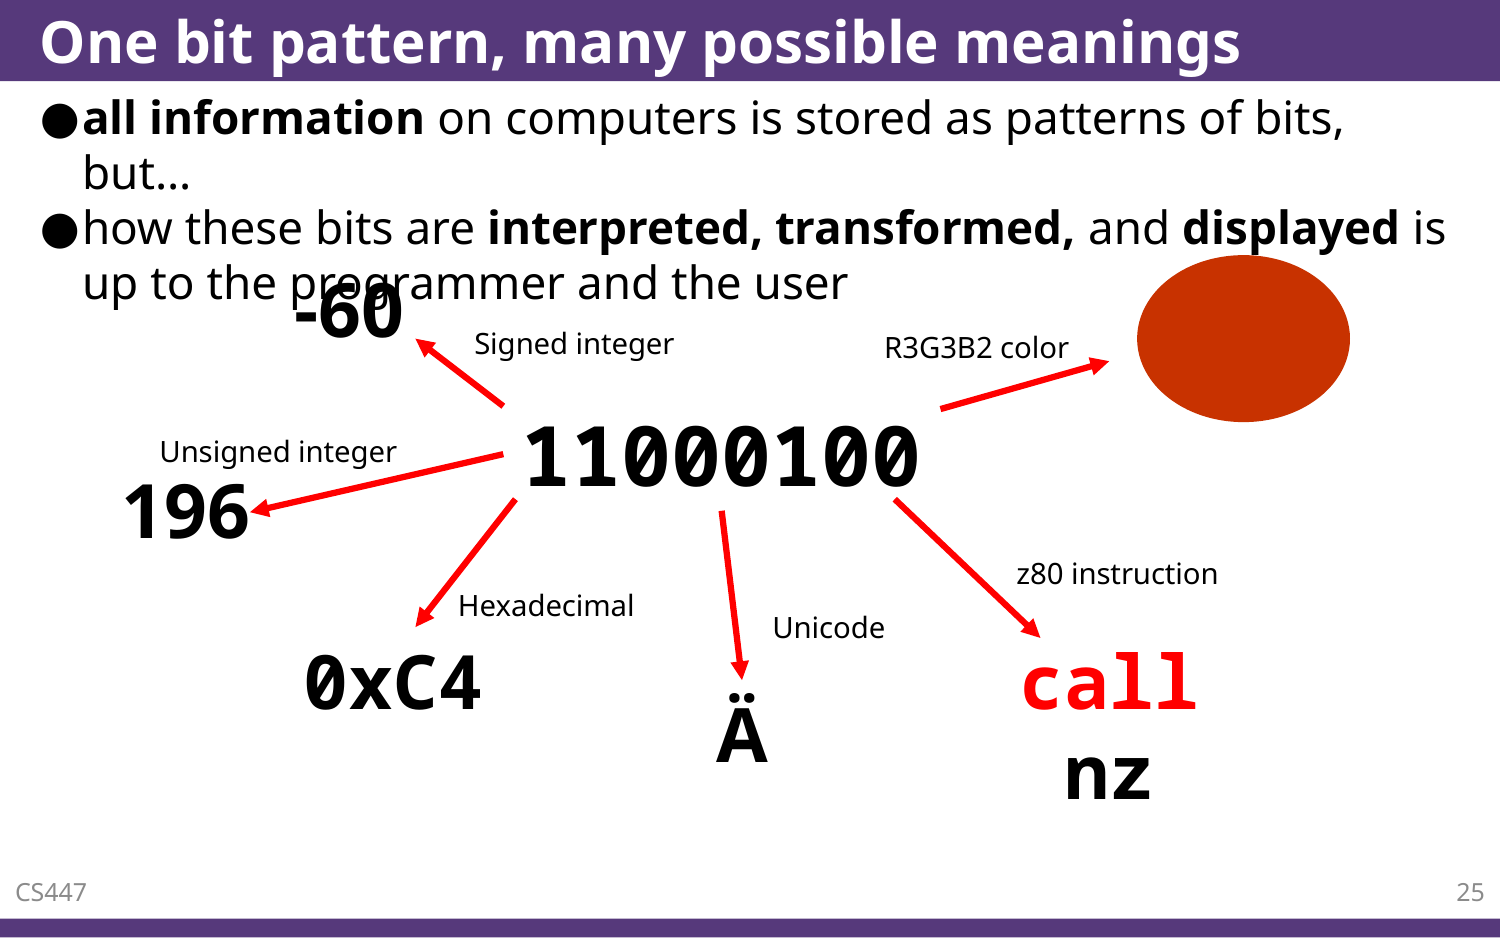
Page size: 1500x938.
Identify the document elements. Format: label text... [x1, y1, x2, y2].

footer CS447 [0, 868, 200, 919]
slide_number 25 [1387, 868, 1500, 919]
title One bit pattern, many possible meanings [24, 0, 1500, 82]
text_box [655, 511, 899, 787]
list all information on computers is stored as patterns of bits, but… how these bits are interpreted, transformed, and displayed is up to the programmer and the user [24, 81, 1463, 282]
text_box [87, 425, 504, 563]
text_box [894, 498, 1279, 734]
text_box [263, 254, 686, 407]
text_box 11000100 [465, 396, 978, 511]
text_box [283, 498, 645, 734]
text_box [872, 254, 1351, 423]
